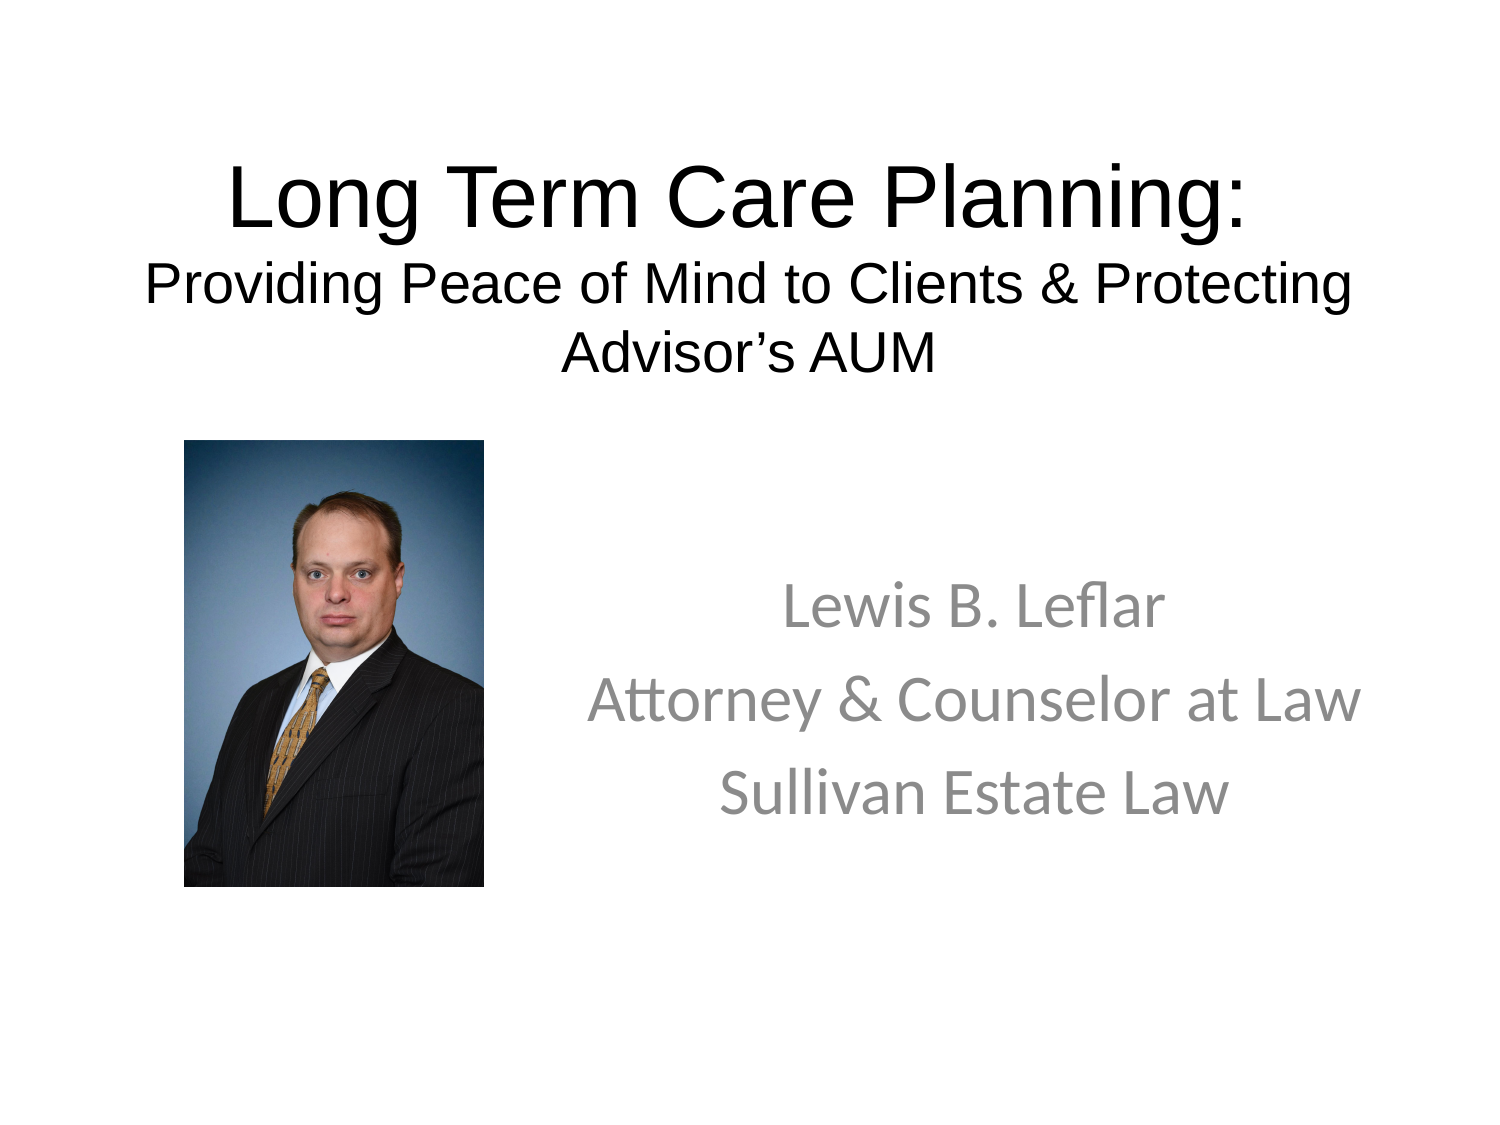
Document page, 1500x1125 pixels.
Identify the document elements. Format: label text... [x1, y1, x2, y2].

picture [184, 439, 484, 888]
subtitle Lewis B. Leflar Attorney & Counselor at Law Sullivan Estate Law [487, 553, 1500, 842]
title Long Term Care Planning: Providing Peace of Mind to Clients & Protecting Advisor’s AUM [112, 129, 1388, 395]
